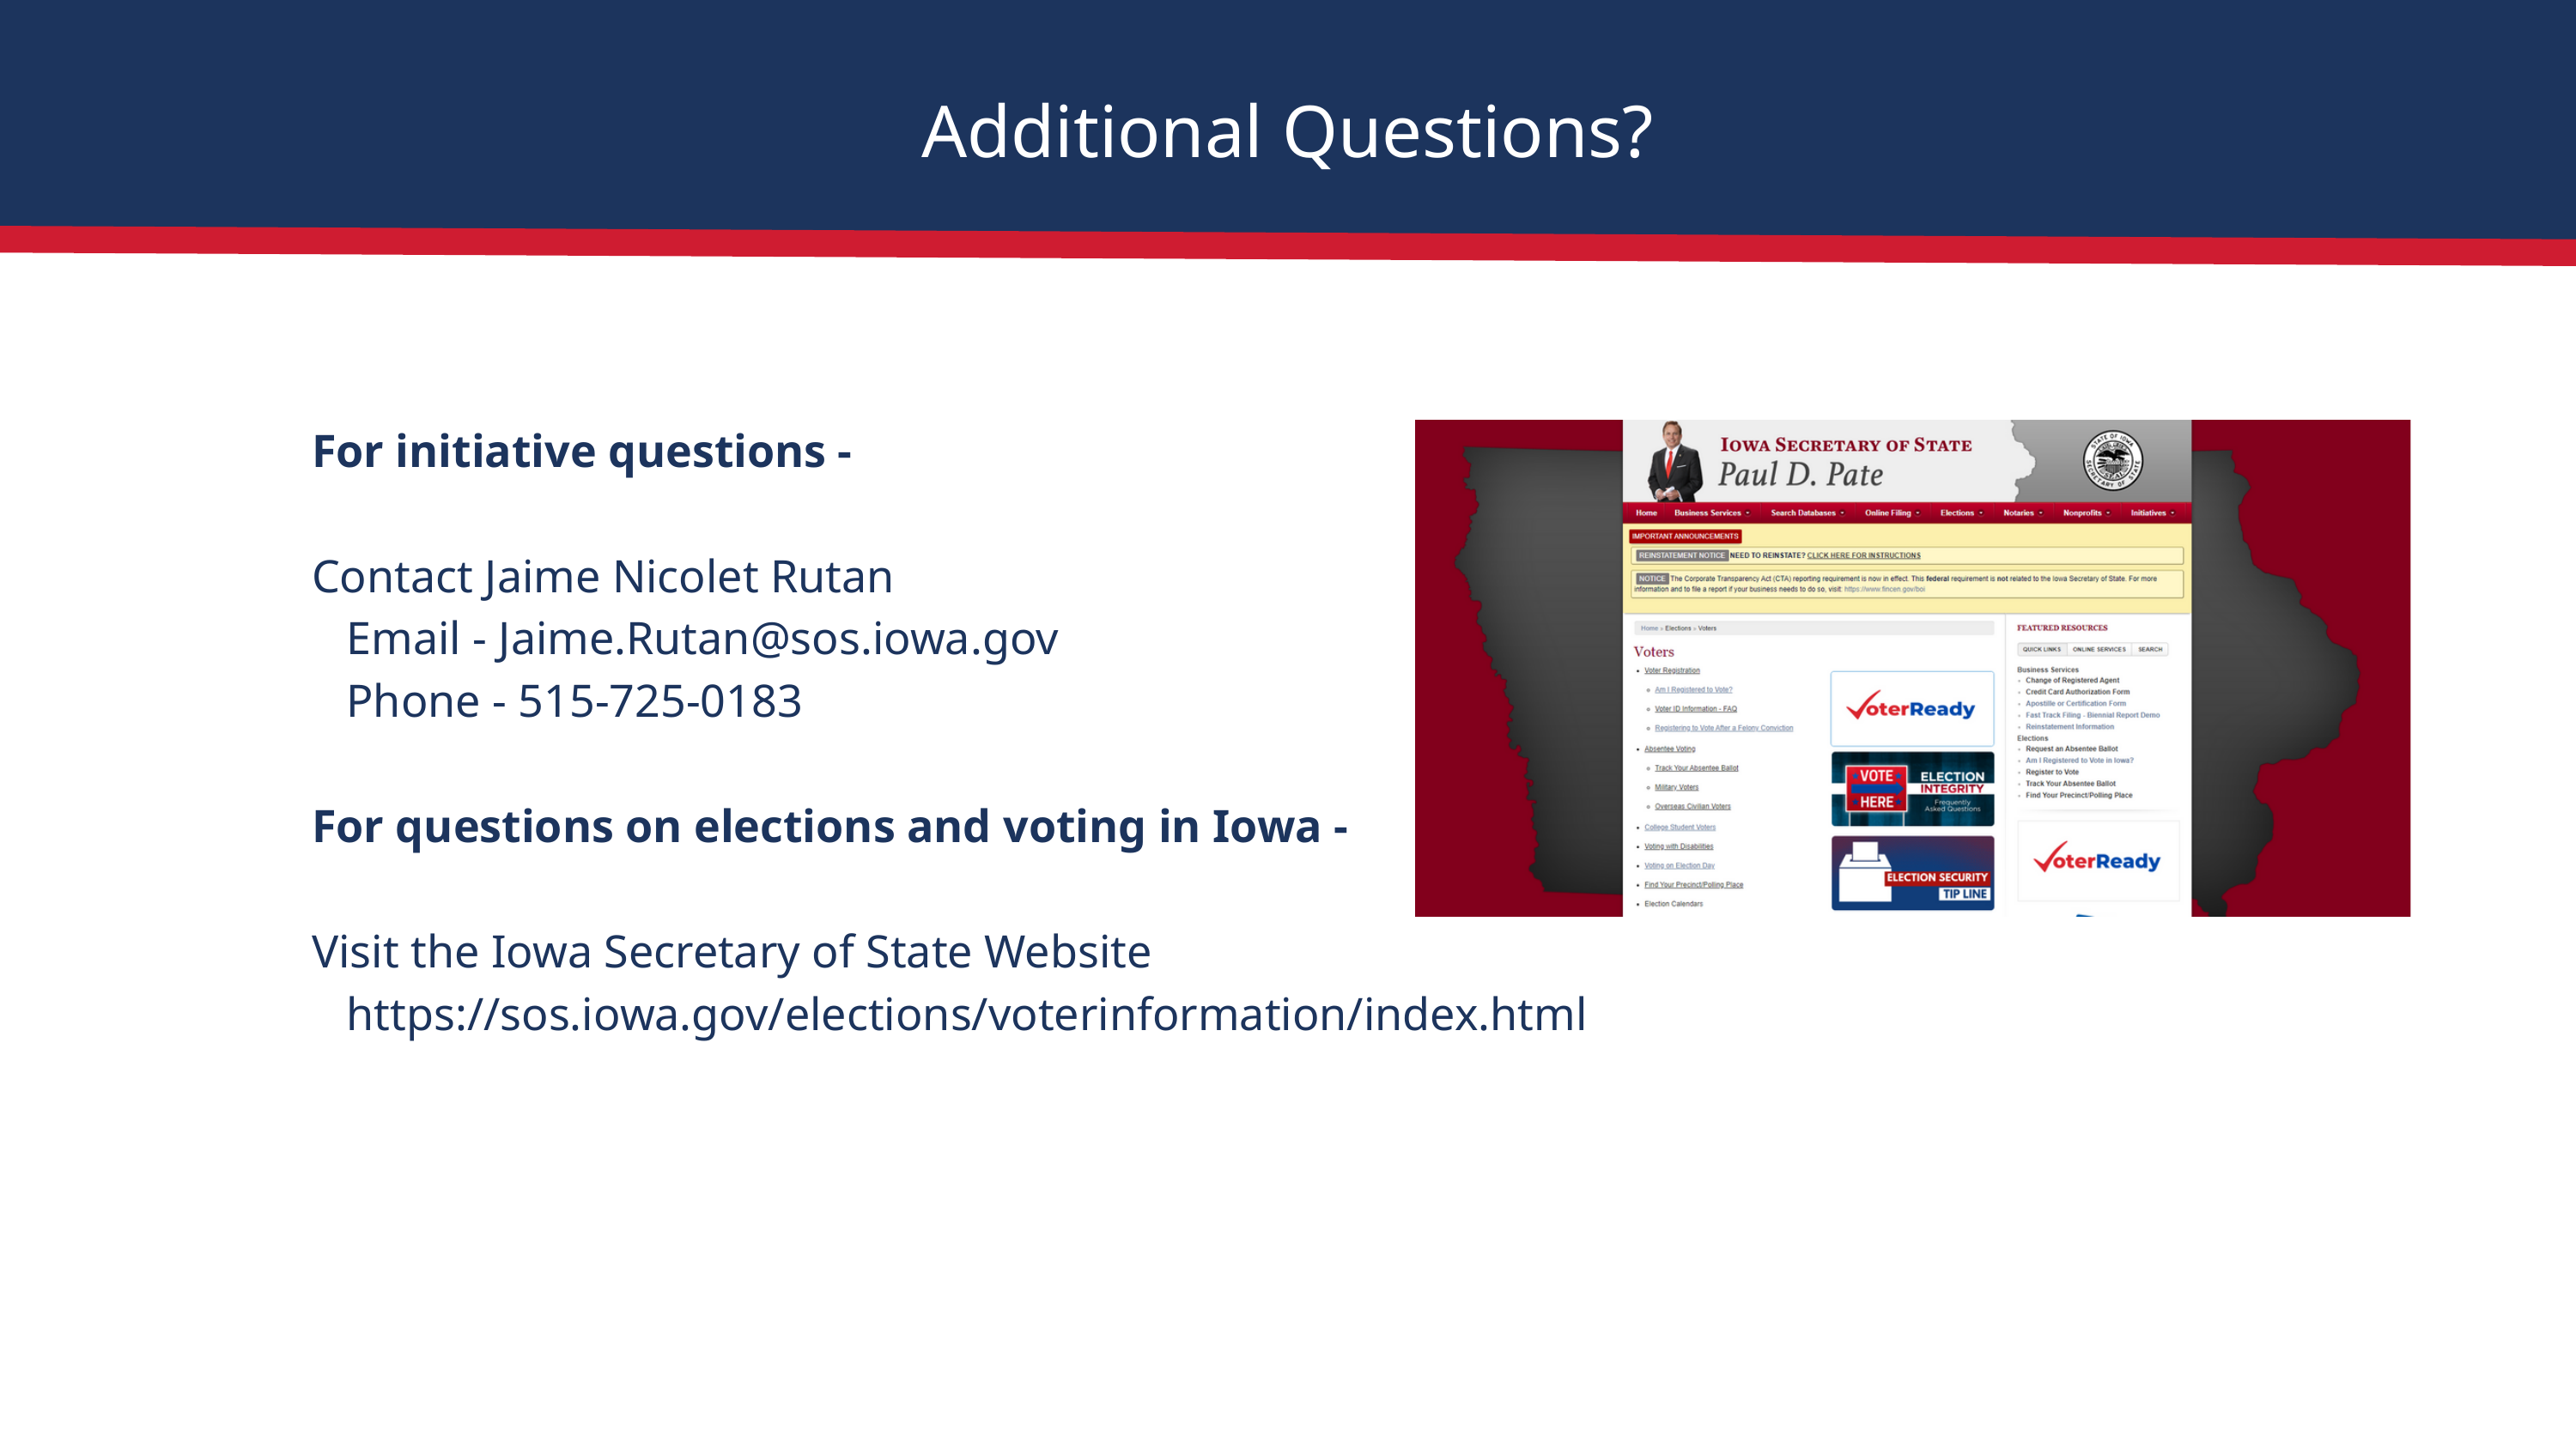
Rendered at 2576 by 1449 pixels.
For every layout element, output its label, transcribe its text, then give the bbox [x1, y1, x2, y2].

text_box For initiative questions - Contact Jaime Nicolet Rutan Email - Jaime.Rutan@sos.iowa.gov Phone - 515-725-0183 For questions on elections and voting in Iowa - Visit the Iowa Secretary of State Website https://sos.iowa.gov/elections/voterinformation/index.html [312, 413, 1711, 1040]
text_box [0, 0, 2576, 253]
text_box [1711, 420, 2411, 917]
